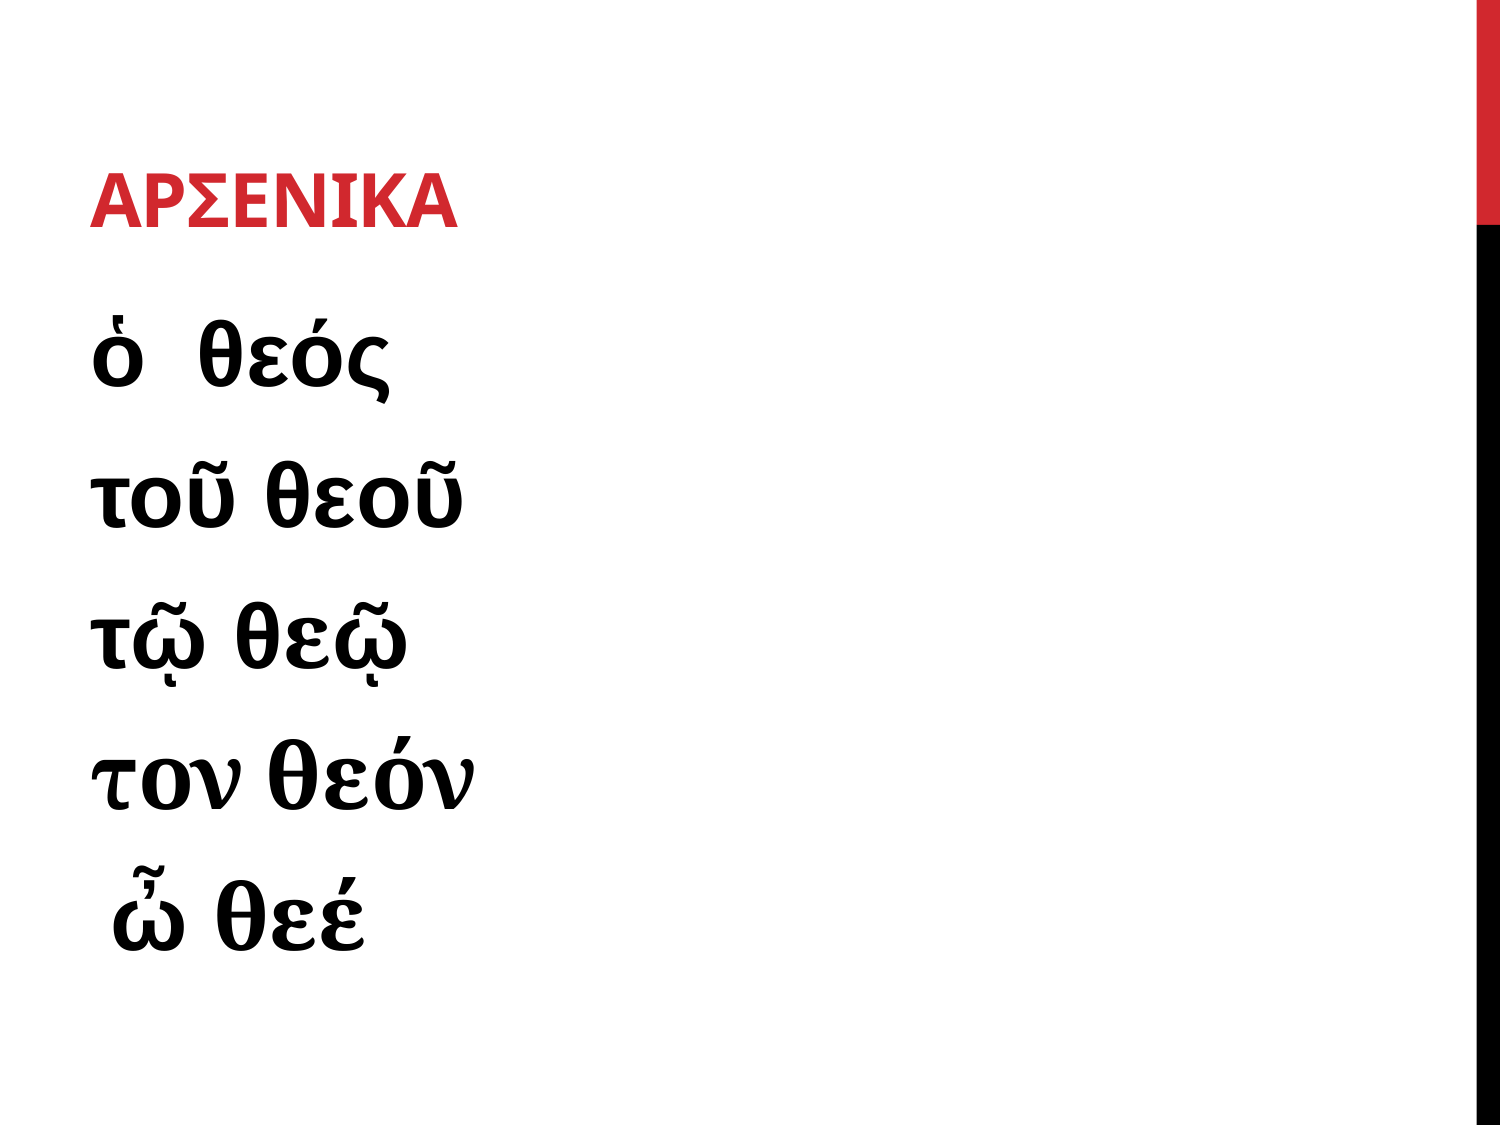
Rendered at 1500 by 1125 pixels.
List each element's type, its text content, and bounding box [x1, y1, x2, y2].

title ΑΡΣΕΝΙΚΑ [75, 25, 1025, 250]
list ὁ θεός τοῦ θεοῦ τῷ θεῷ τον θεόν ὦ θεέ [75, 287, 1325, 1005]
